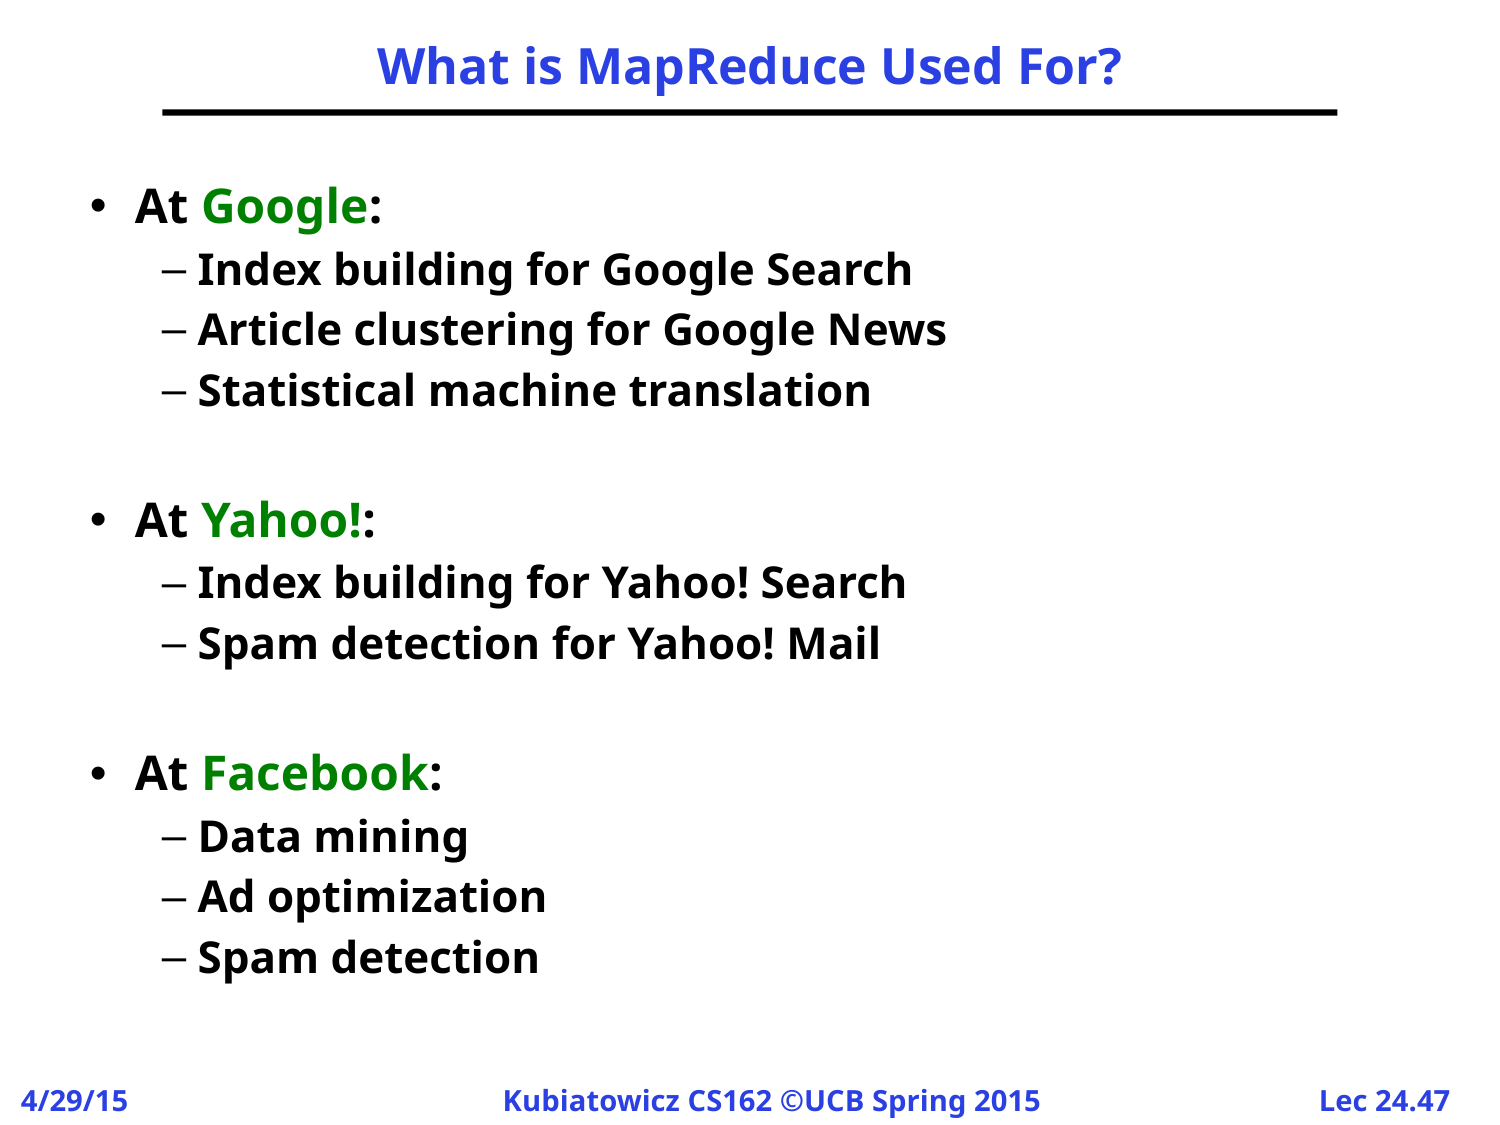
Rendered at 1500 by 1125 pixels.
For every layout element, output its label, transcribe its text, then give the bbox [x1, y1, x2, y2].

list At Google: Index building for Google Search Article clustering for Google News Statistical machine translation At Yahoo!: Index building for Yahoo! Search Spam detection for Yahoo! Mail At Facebook: Data mining Ad optimization Spam detection [75, 174, 1425, 995]
title What is MapReduce Used For? [162, 24, 1338, 113]
